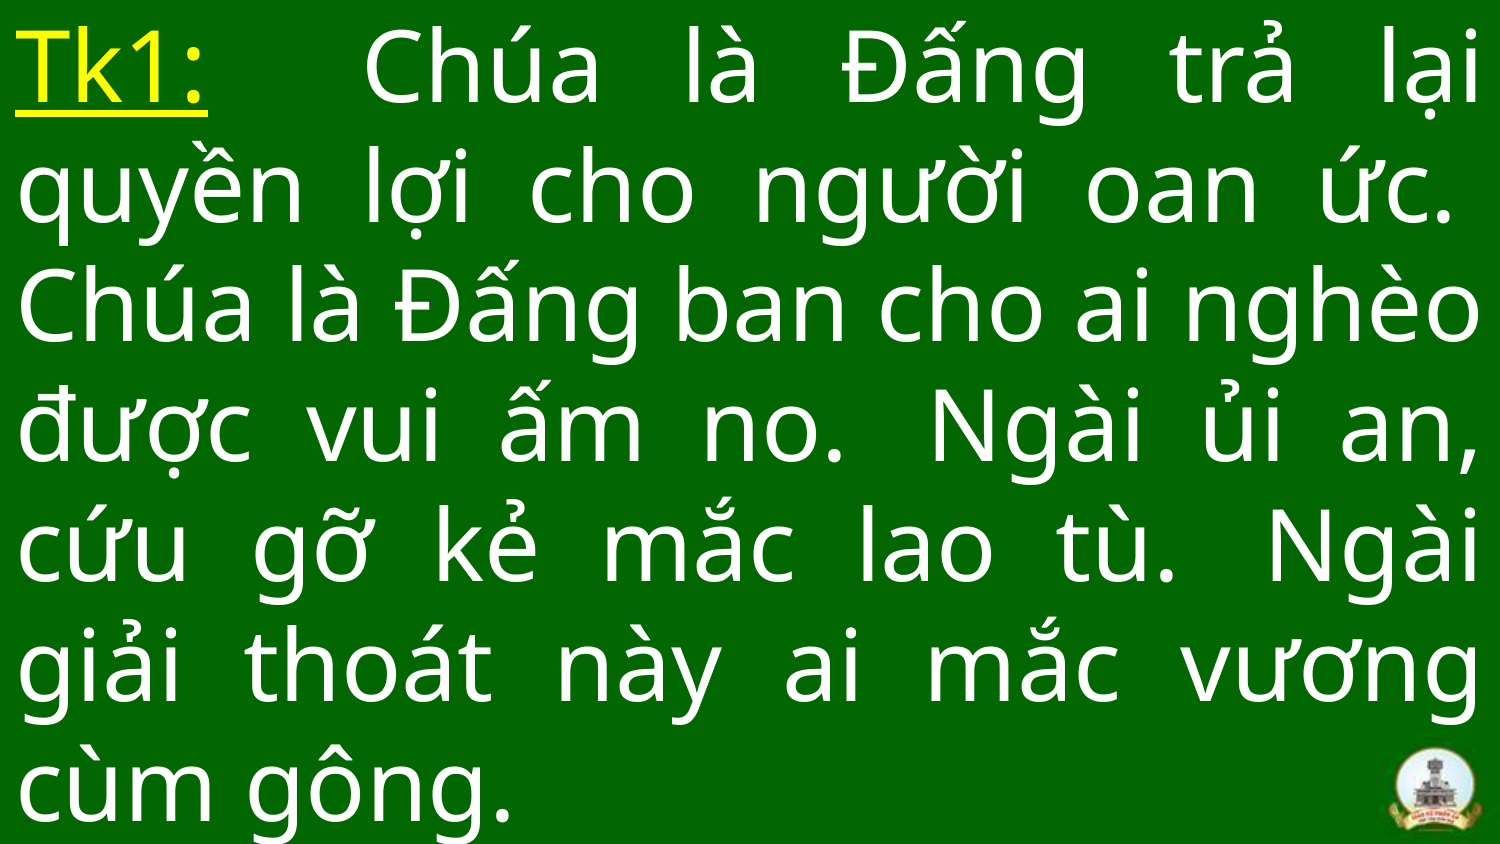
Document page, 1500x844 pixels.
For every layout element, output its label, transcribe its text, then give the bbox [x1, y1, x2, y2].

title Tk1: Chúa là Đấng trả lại quyền lợi cho người oan ức. Chúa là Đấng ban cho ai nghèo được vui ấm no. Ngài ủi an, cứu gỡ kẻ mắc lao tù. Ngài giải thoát này ai mắc vương cùm gông. [0, 0, 1500, 844]
